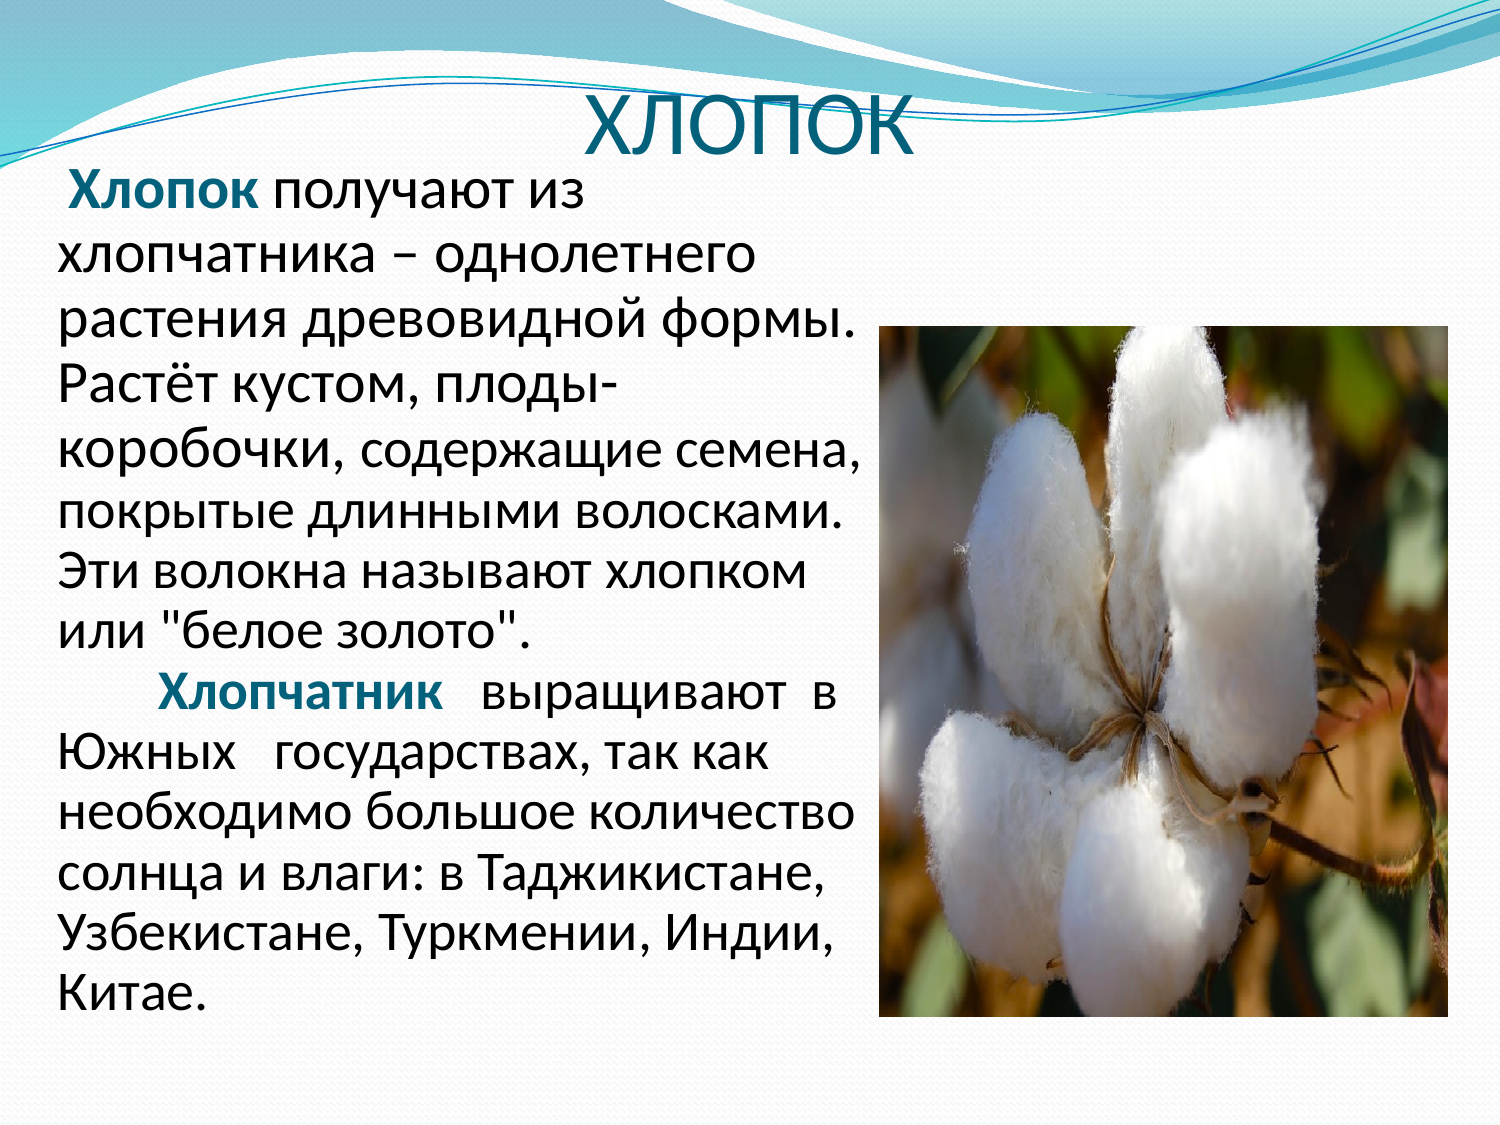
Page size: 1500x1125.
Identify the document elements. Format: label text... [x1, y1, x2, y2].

title ХЛОПОК [75, 42, 1425, 173]
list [879, 325, 1449, 1017]
list Хлопок получают из хлопчатника – однолетнего растения древовидной формы. Растёт кустом, плоды- коробочки, содержащие семена, покрытые длинными волосками. Эти волокна называют хлопком или "белое золото". Хлопчатник выращивают в Южных государствах, так как необходимо большое количество солнца и влаги: в Таджикистане, Узбекистане, Туркмении, Индии, Китае. [0, 149, 880, 1043]
